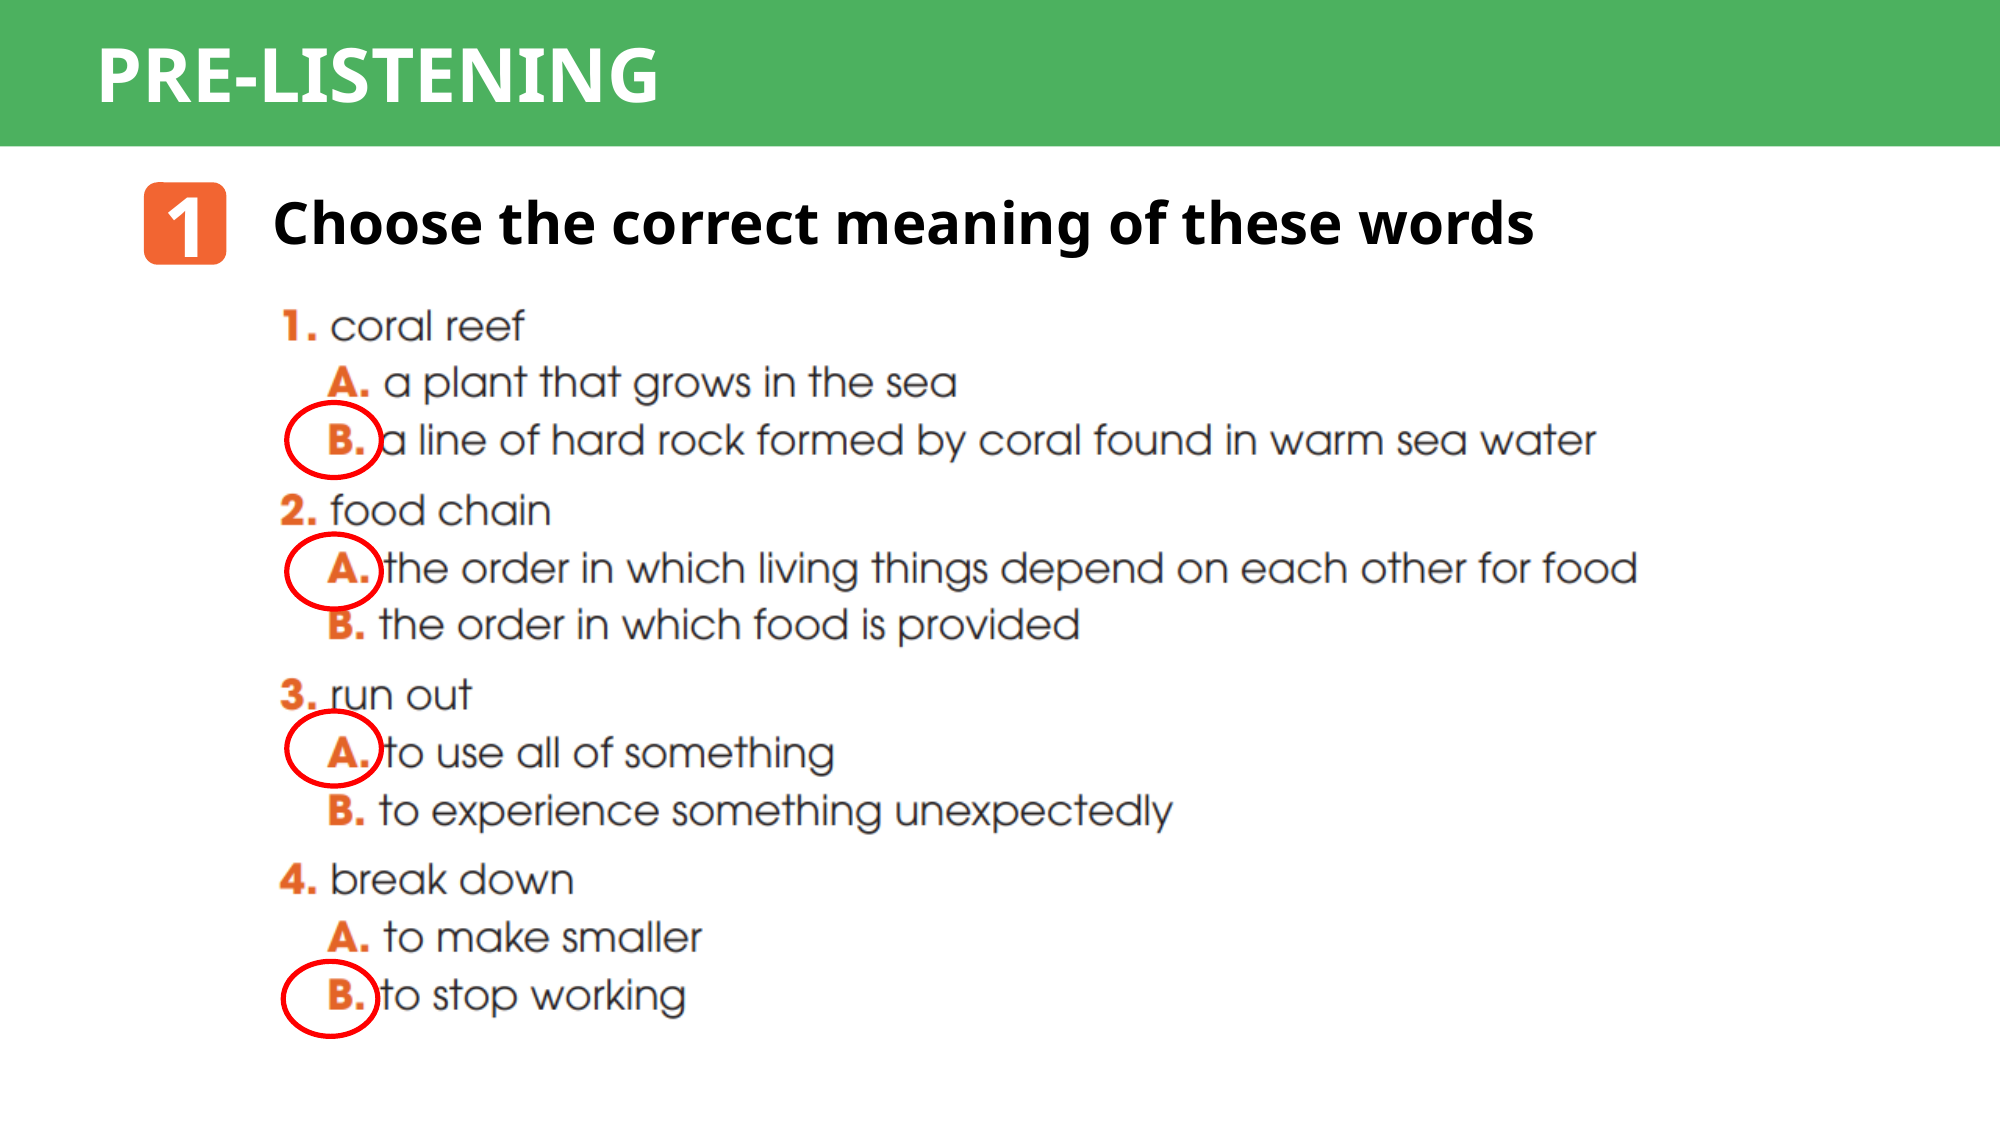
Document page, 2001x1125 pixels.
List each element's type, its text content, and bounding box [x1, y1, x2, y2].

text_box [223, 185, 228, 262]
text_box Choose the correct meaning of these words [258, 178, 1927, 264]
text_box [0, 0, 2000, 147]
text_box [294, 1024, 368, 1038]
text_box 1 [148, 166, 223, 282]
text_box PRE-LISTENING [81, 20, 831, 125]
text_box [142, 184, 148, 263]
picture [273, 297, 1644, 1024]
